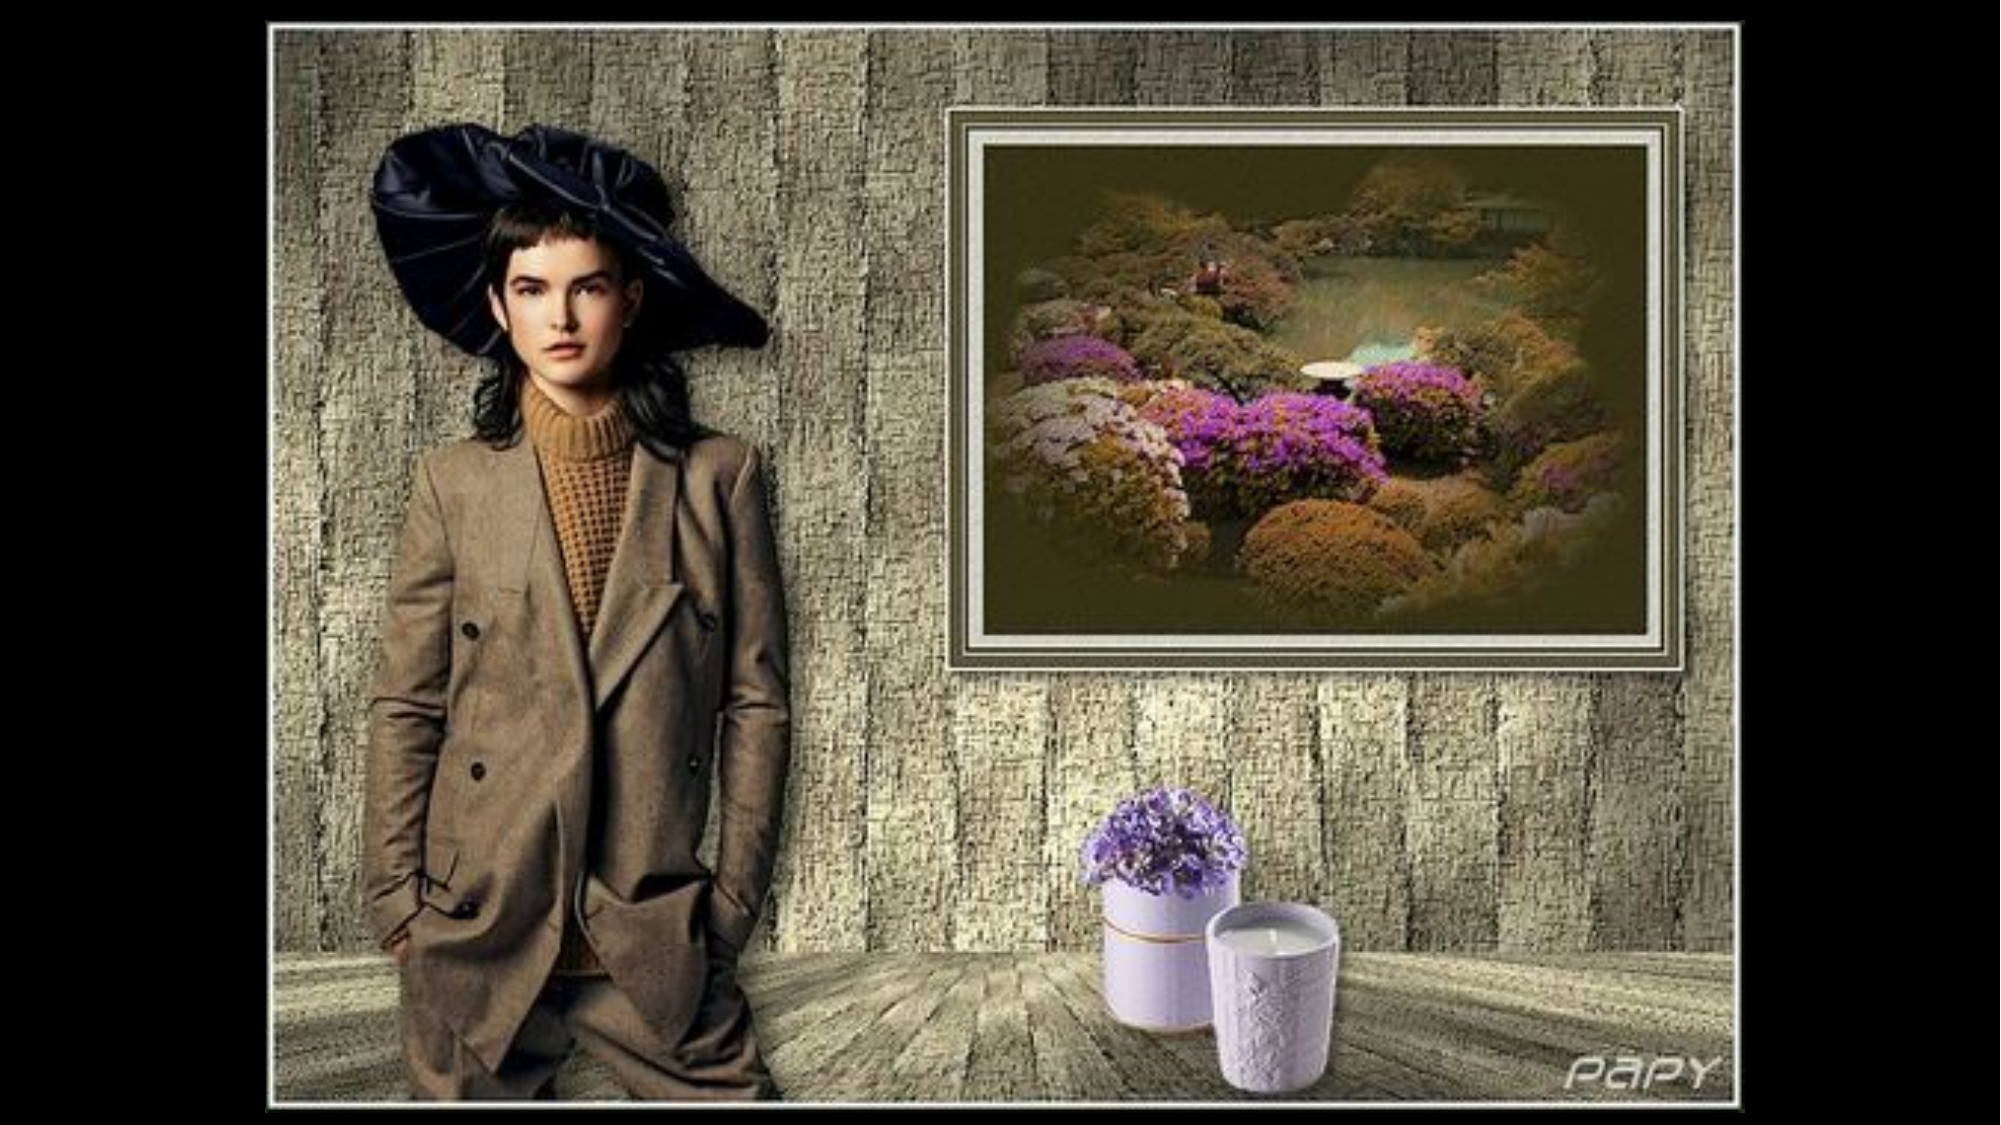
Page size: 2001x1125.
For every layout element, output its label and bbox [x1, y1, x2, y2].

picture [265, 20, 1745, 1113]
